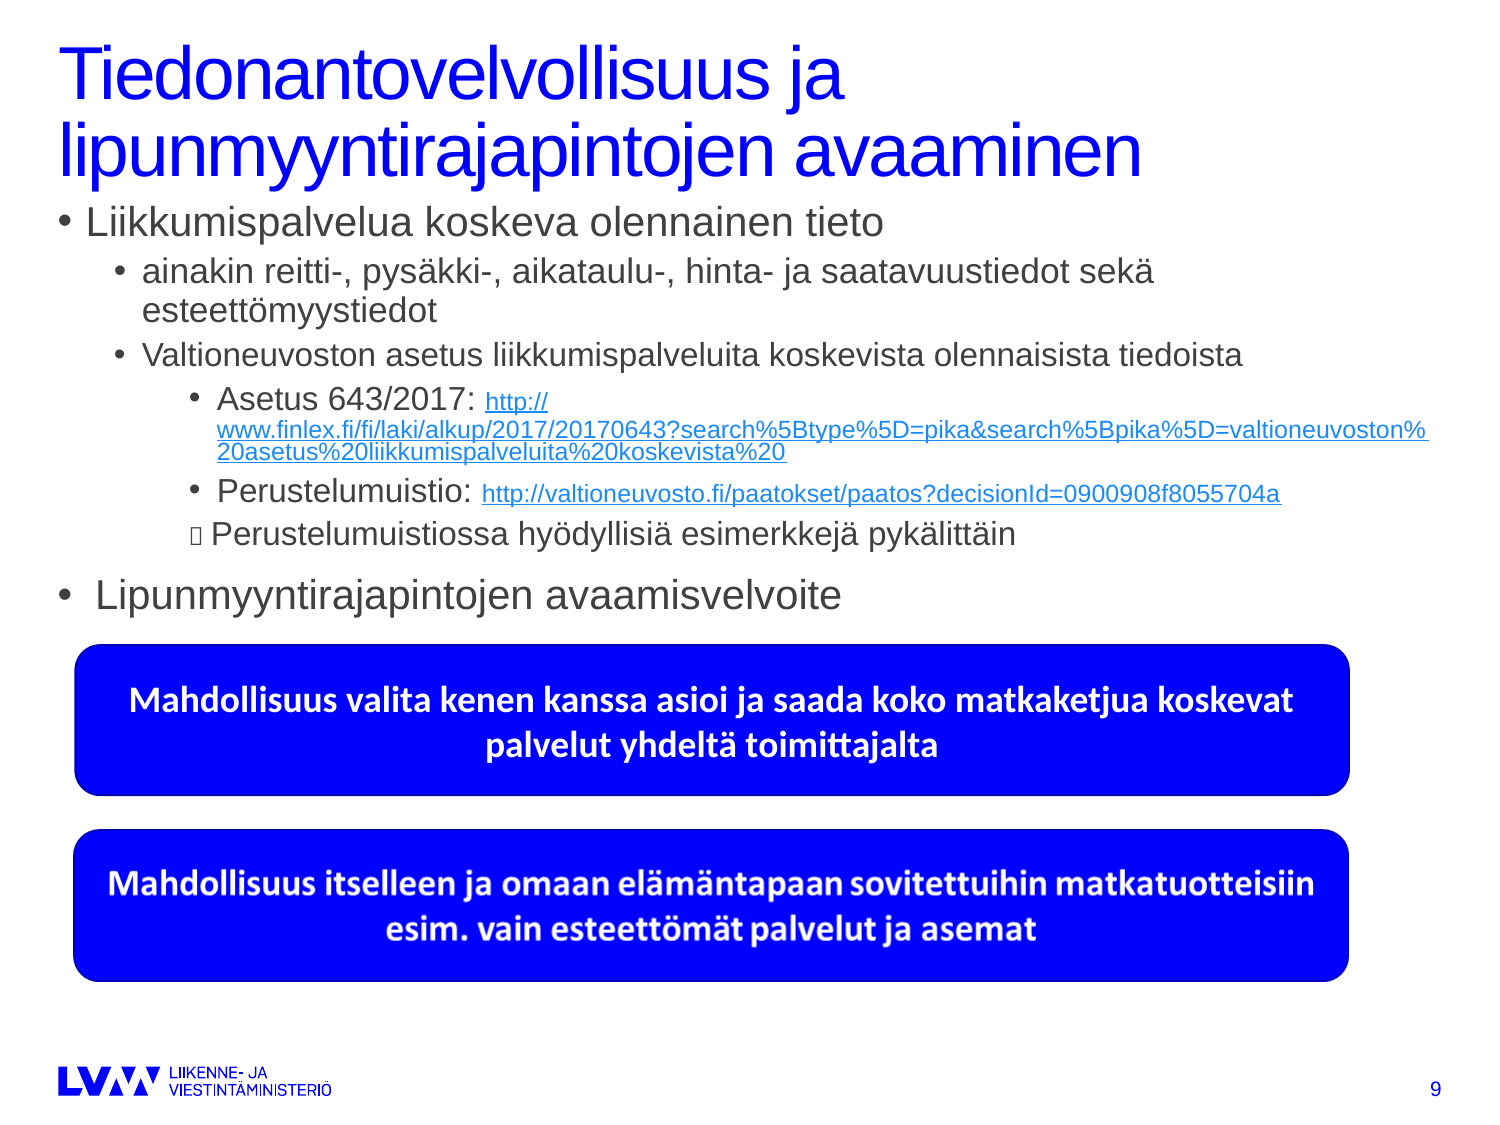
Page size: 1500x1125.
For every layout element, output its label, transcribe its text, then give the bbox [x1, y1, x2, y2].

picture [73, 829, 1349, 982]
text_box Mahdollisuus valita kenen kanssa asioi ja saada koko matkaketjua koskevat palvelut yhdeltä toimittajalta [74, 644, 1350, 797]
title Tiedonantovelvollisuus ja lipunmyyntirajapintojen avaaminen [58, 29, 1442, 200]
slide_number 9 [1292, 1042, 1442, 1101]
list Liikkumispalvelua koskeva olennainen tieto ainakin reitti-, pysäkki-, aikataulu-, hinta- ja saatavuustiedot sekä esteettömyystiedot Valtioneuvoston asetus liikkumispalveluita koskevista olennaisista tiedoista Asetus 643/2017: http://www.finlex.fi/fi/laki/alkup/2017/20170643?search%5Btype%5D=pika&search%5Bpika%5D=valtioneuvoston%20asetus%20liikkumispalveluita%20koskevista%20 Perustelumuistio: http://valtioneuvosto.fi/paatokset/paatos?decisionId=0900908f8055704a  Perustelumuistiossa hyödyllisiä esimerkkejä pykälittäin Lipunmyyntirajapintojen avaamisvelvoite [57, 200, 1442, 1043]
